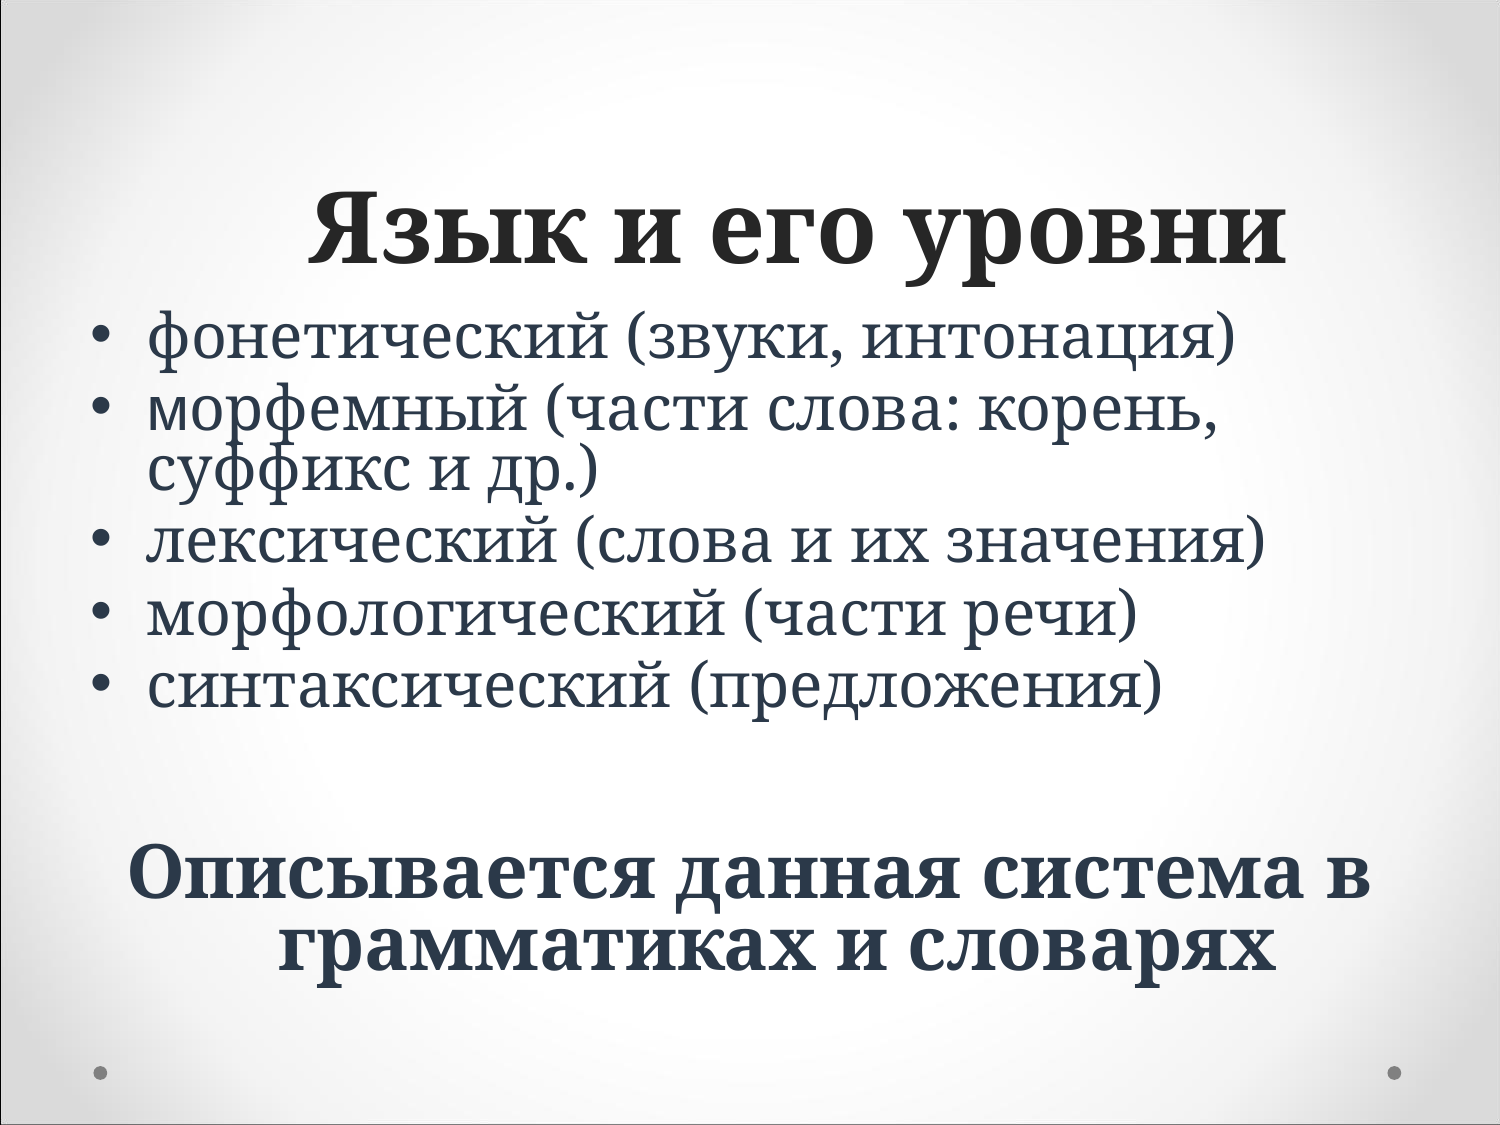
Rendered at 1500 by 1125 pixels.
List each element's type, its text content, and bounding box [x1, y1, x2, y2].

title Язык и его уровни [123, 31, 1474, 291]
picture [0, 0, 1500, 1125]
list фонетический (звуки, интонация) морфемный (части слова: корень, суффикс и др.) лексический (слова и их значения) морфологический (части речи) синтаксический (предложения) Описывается данная система в грамматиках и словарях [74, 302, 1426, 1083]
